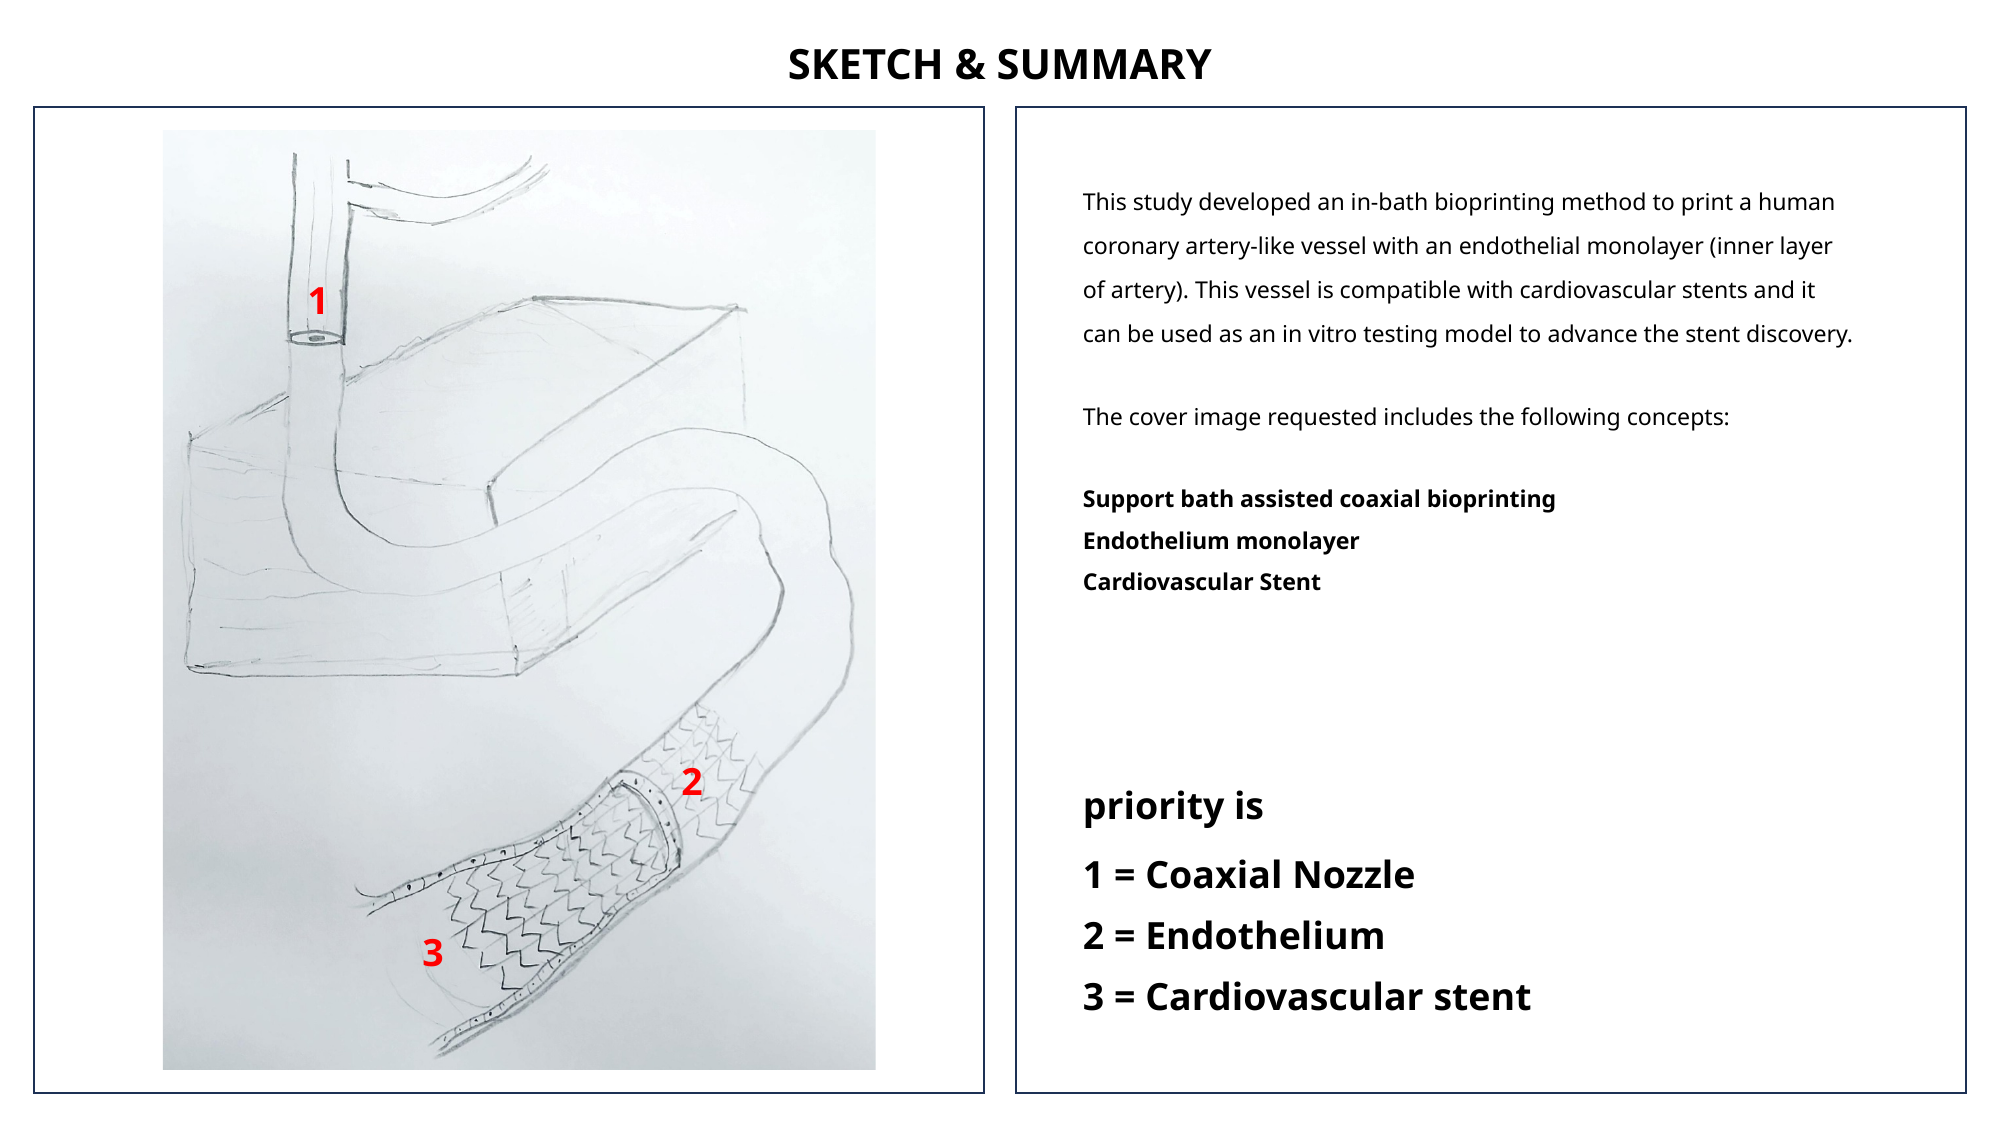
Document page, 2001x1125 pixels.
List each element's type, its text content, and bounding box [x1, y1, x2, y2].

text_box SKETCH & SUMMARY [697, 0, 1303, 96]
picture [162, 129, 876, 1070]
text_box 1 = Coaxial Nozzle 2 = Endothelium 3 = Cardiovascular stent [1067, 848, 1745, 1085]
text_box This study developed an in-bath bioprinting method to print a human coronary artery-like vessel with an endothelial monolayer (inner layer of artery). This vessel is compatible with cardiovascular stents and it can be used as an in vitro testing model to advance the stent discovery. The cover image requested includes the following concepts: Support bath assisted coaxial bioprinting Endothelium monolayer Cardiovascular Stent [1067, 162, 1869, 641]
text_box [1015, 106, 1967, 1094]
text_box [33, 106, 985, 1094]
title priority is [1067, 739, 1380, 836]
